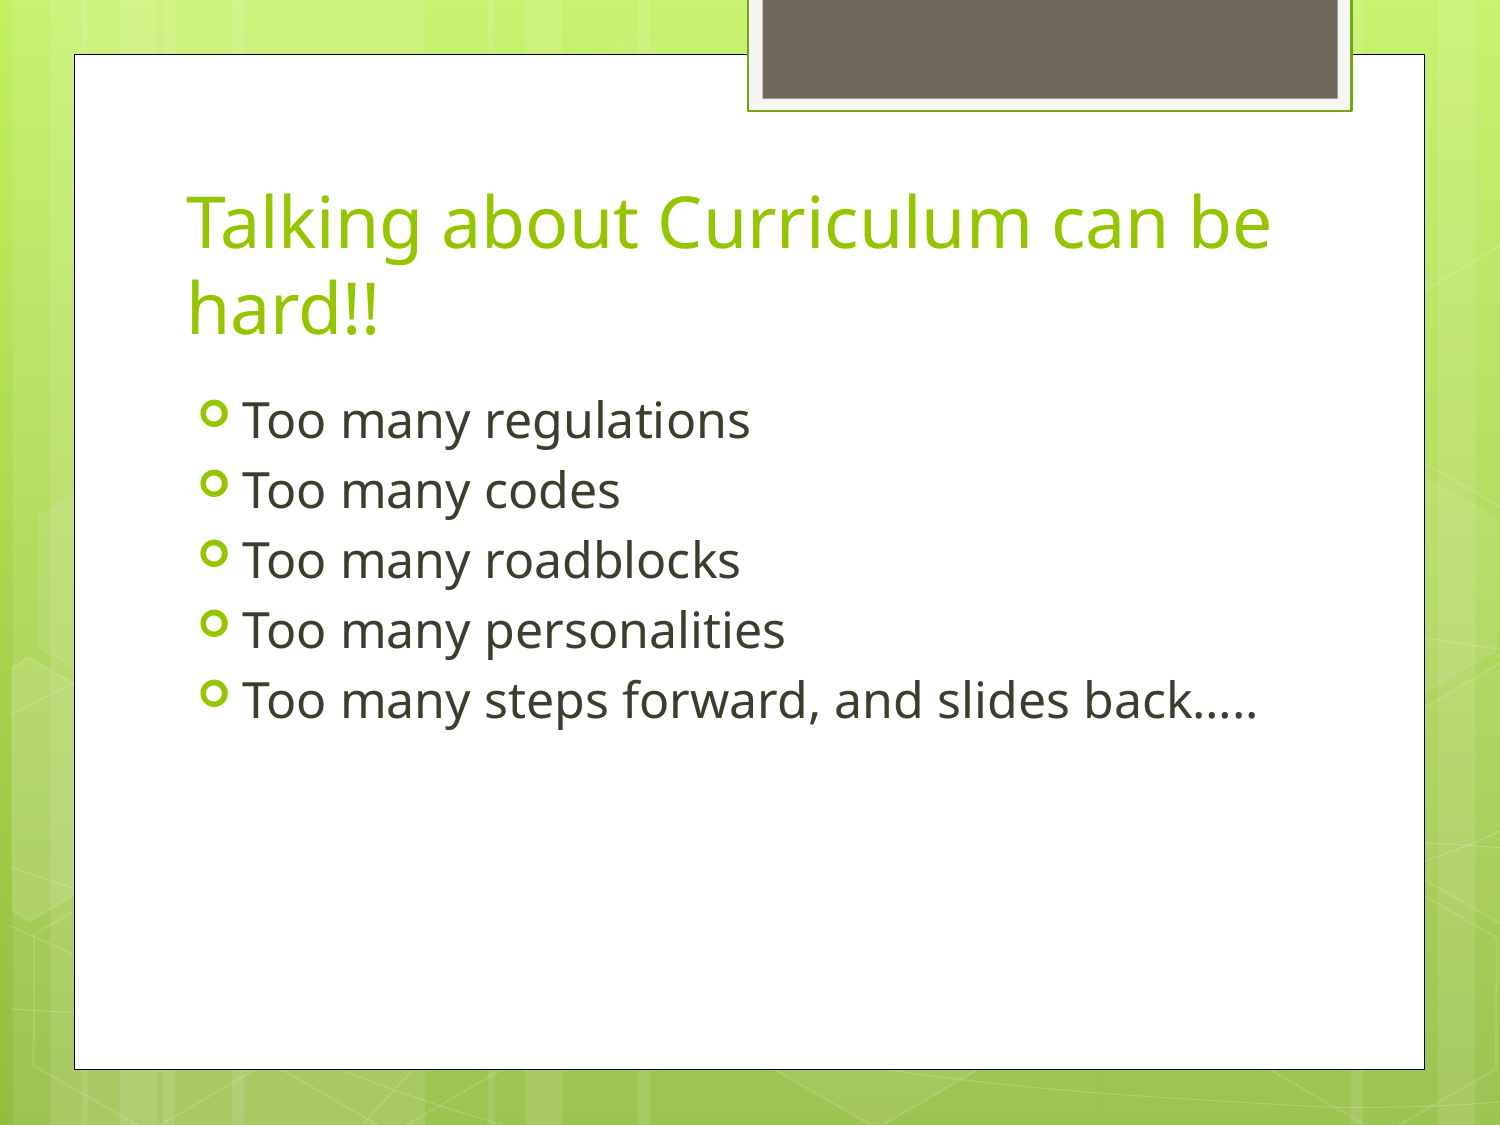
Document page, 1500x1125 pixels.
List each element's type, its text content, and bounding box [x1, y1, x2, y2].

list Too many regulations Too many codes Too many roadblocks Too many personalities Too many steps forward, and slides back….. [171, 381, 1283, 957]
title Talking about Curriculum can be hard!! [171, 168, 1324, 357]
